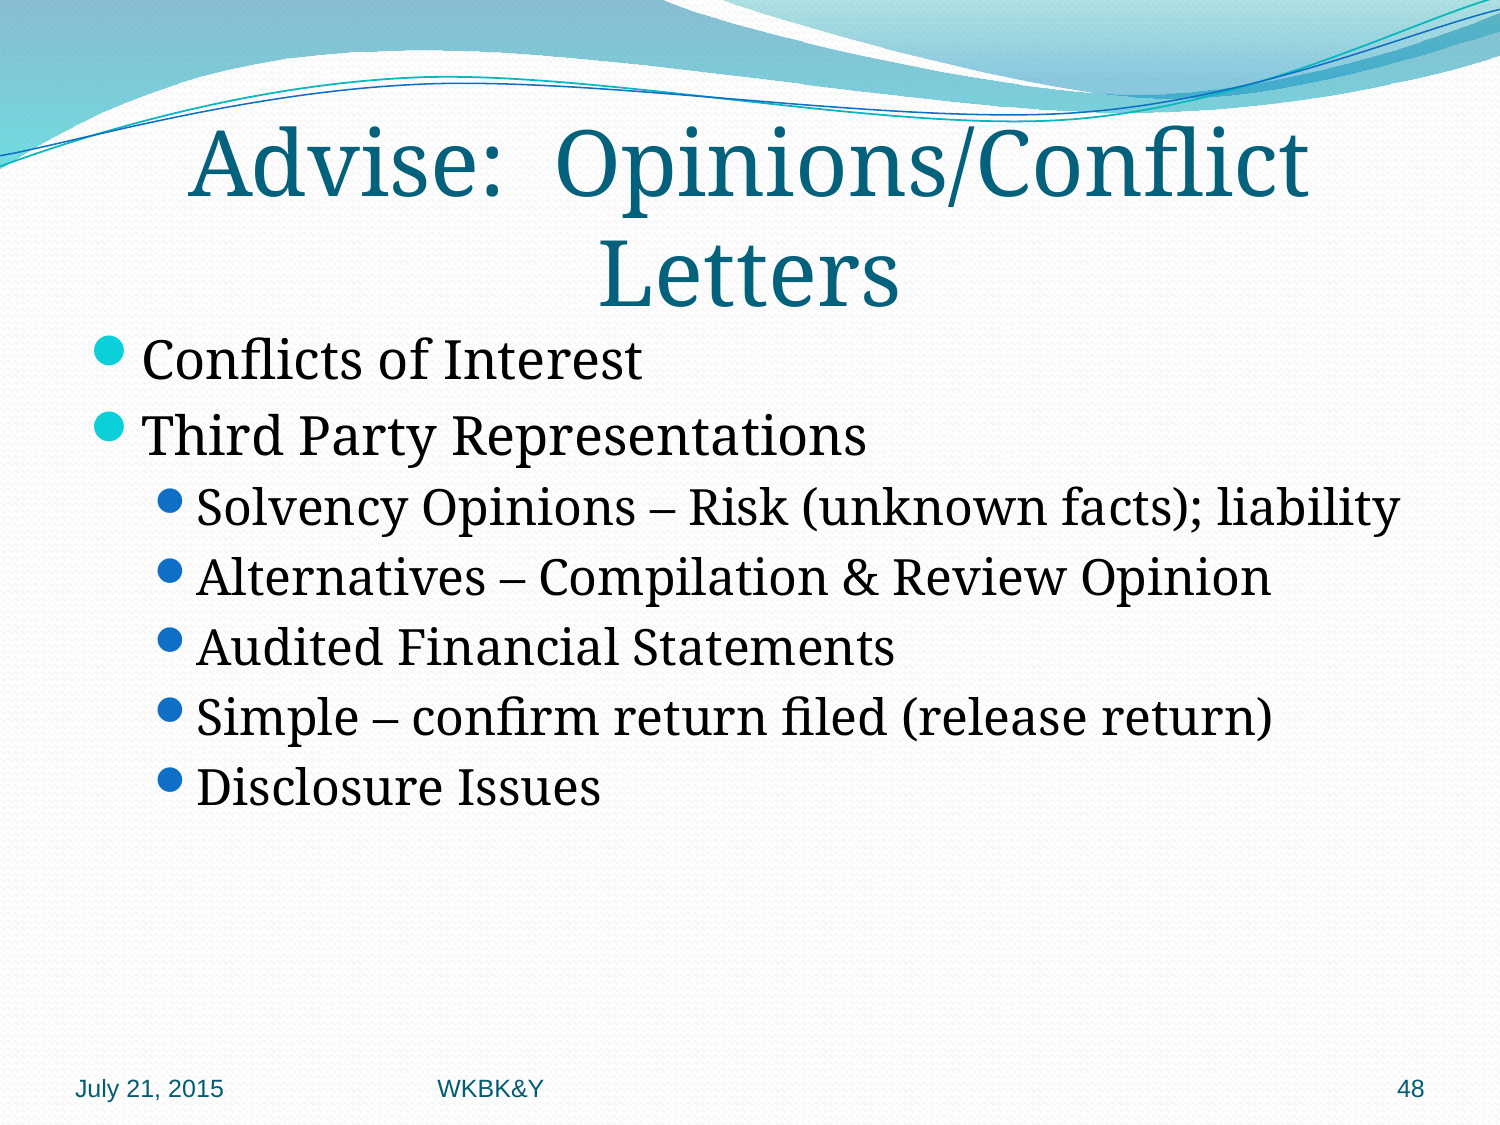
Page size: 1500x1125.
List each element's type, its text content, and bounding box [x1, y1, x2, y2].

footer WKBK&Y [437, 1042, 988, 1103]
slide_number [75, 1042, 425, 1103]
title Advise: Opinions/Conflict Letters [75, 137, 1425, 317]
slide_number 48 [1299, 1042, 1425, 1103]
list Conflicts of Interest Third Party Representations Solvency Opinions – Risk (unknown facts); liability Alternatives – Compilation & Review Opinion Audited Financial Statements Simple – confirm return filed (release return) Disclosure Issues [75, 317, 1425, 1038]
